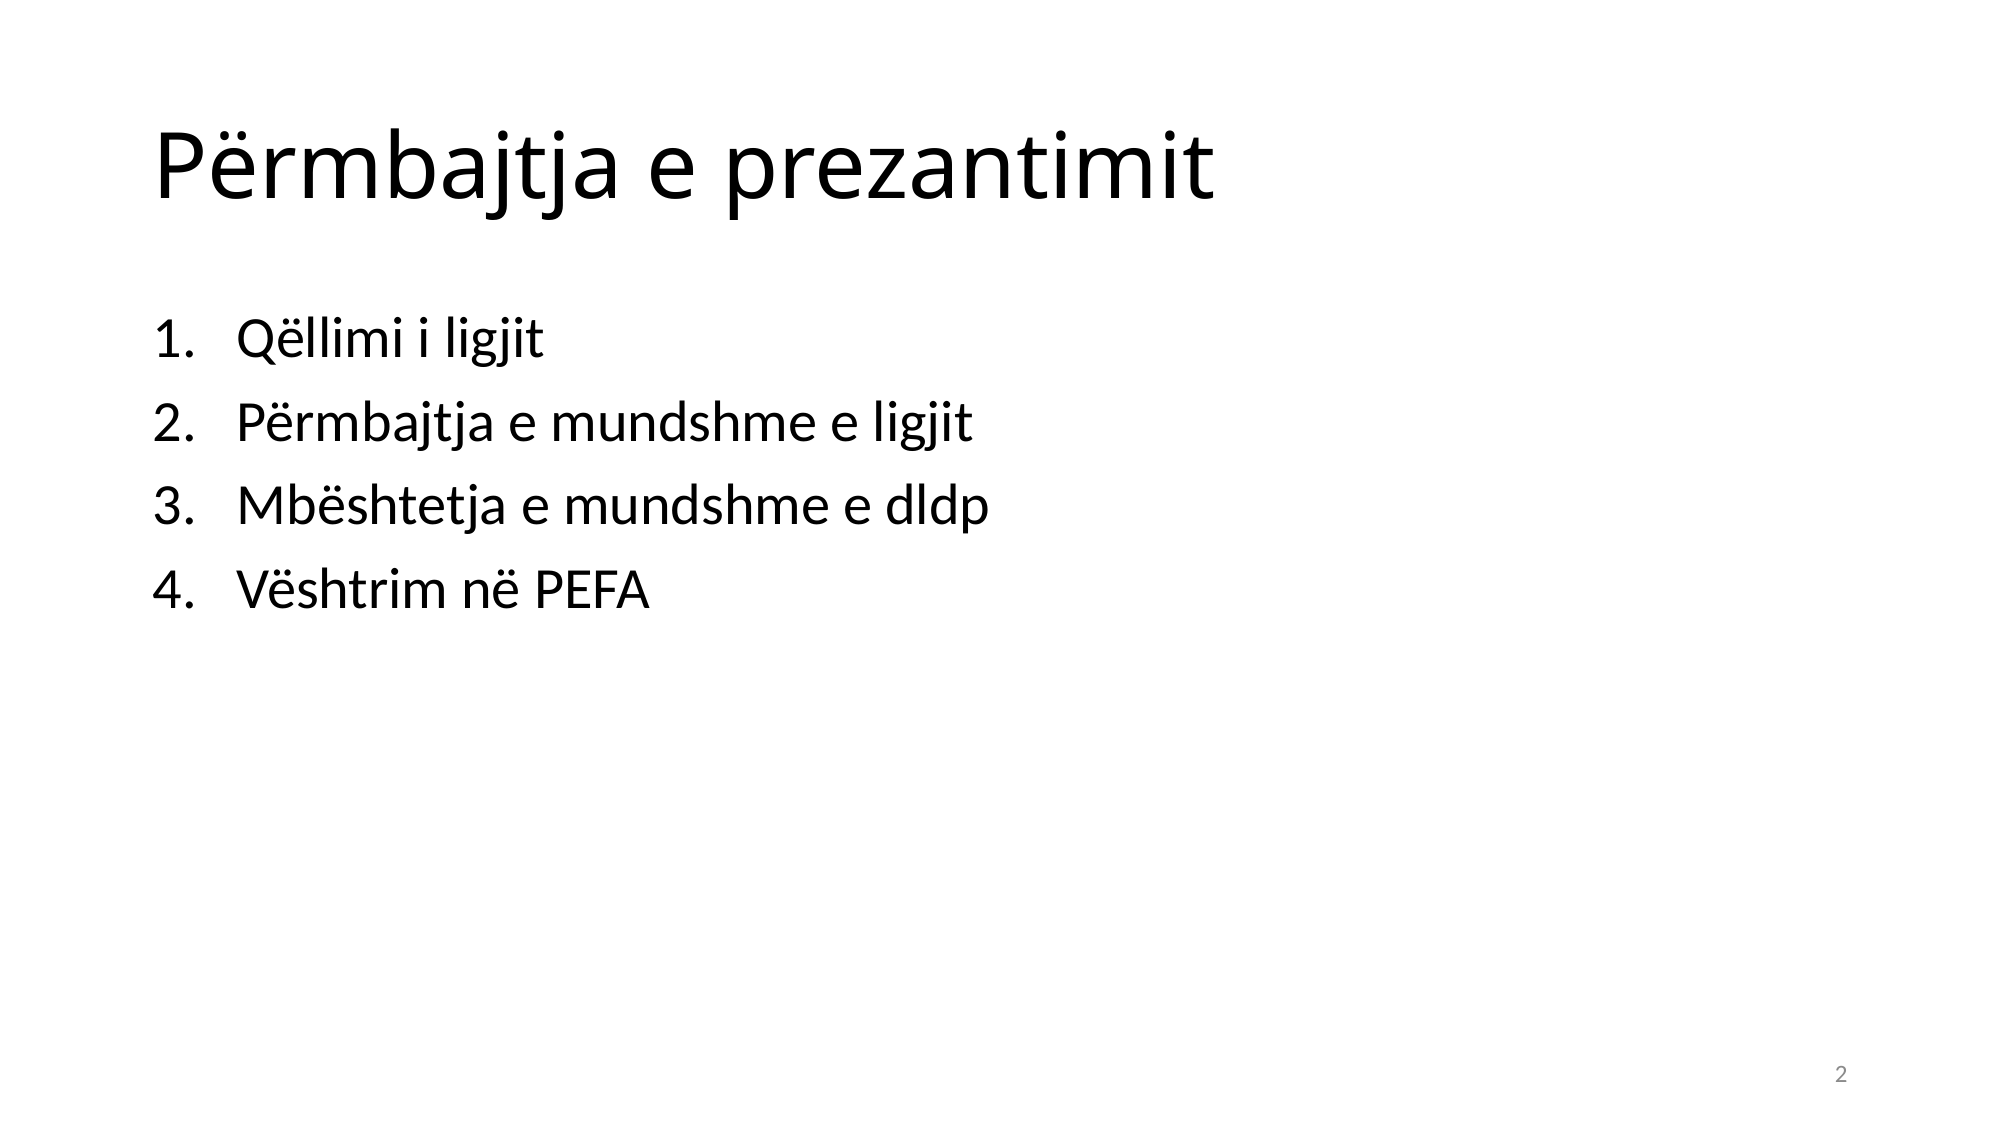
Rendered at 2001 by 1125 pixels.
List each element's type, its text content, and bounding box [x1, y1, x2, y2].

title Përmbajtja e prezantimit [137, 59, 1863, 278]
slide_number 2 [1412, 1042, 1863, 1103]
list Qëllimi i ligjit Përmbajtja e mundshme e ligjit Mbështetja e mundshme e dldp Vështrim në PEFA [137, 299, 1863, 1014]
